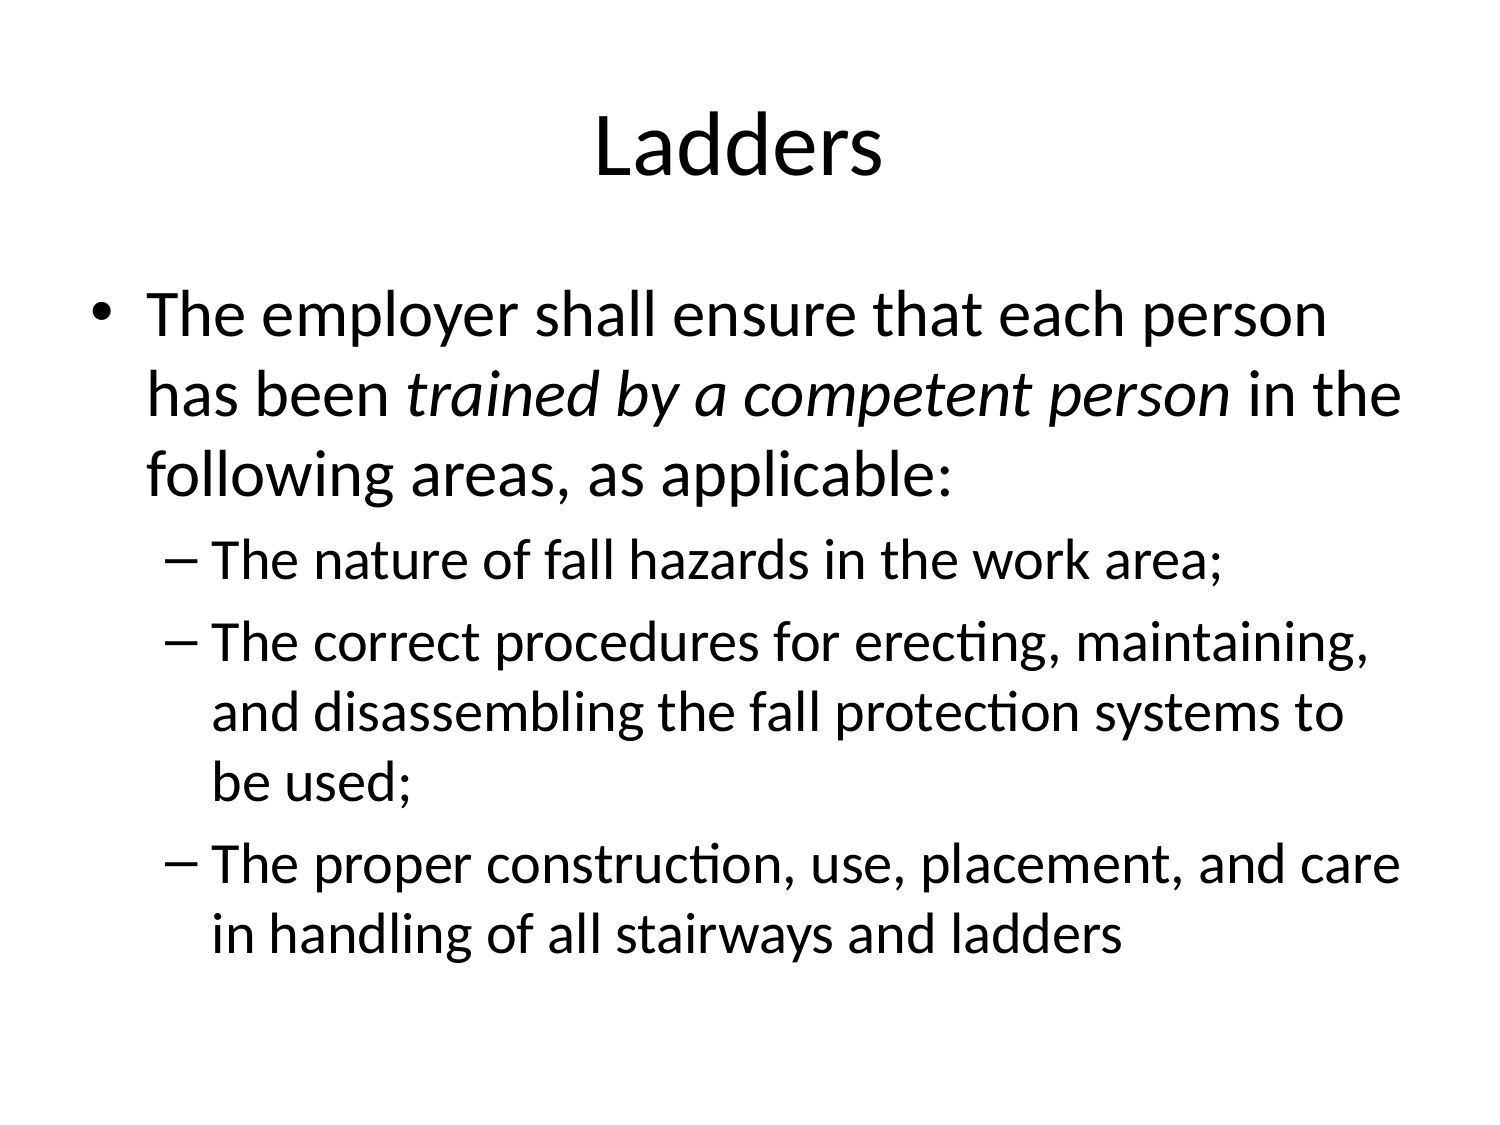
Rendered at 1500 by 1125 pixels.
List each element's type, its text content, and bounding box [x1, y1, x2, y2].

title Ladders [75, 45, 1425, 233]
list The employer shall ensure that each person has been trained by a competent person in the following areas, as applicable: The nature of fall hazards in the work area; The correct procedures for erecting, maintaining, and disassembling the fall protection systems to be used; The proper construction, use, placement, and care in handling of all stairways and ladders [75, 262, 1425, 1005]
